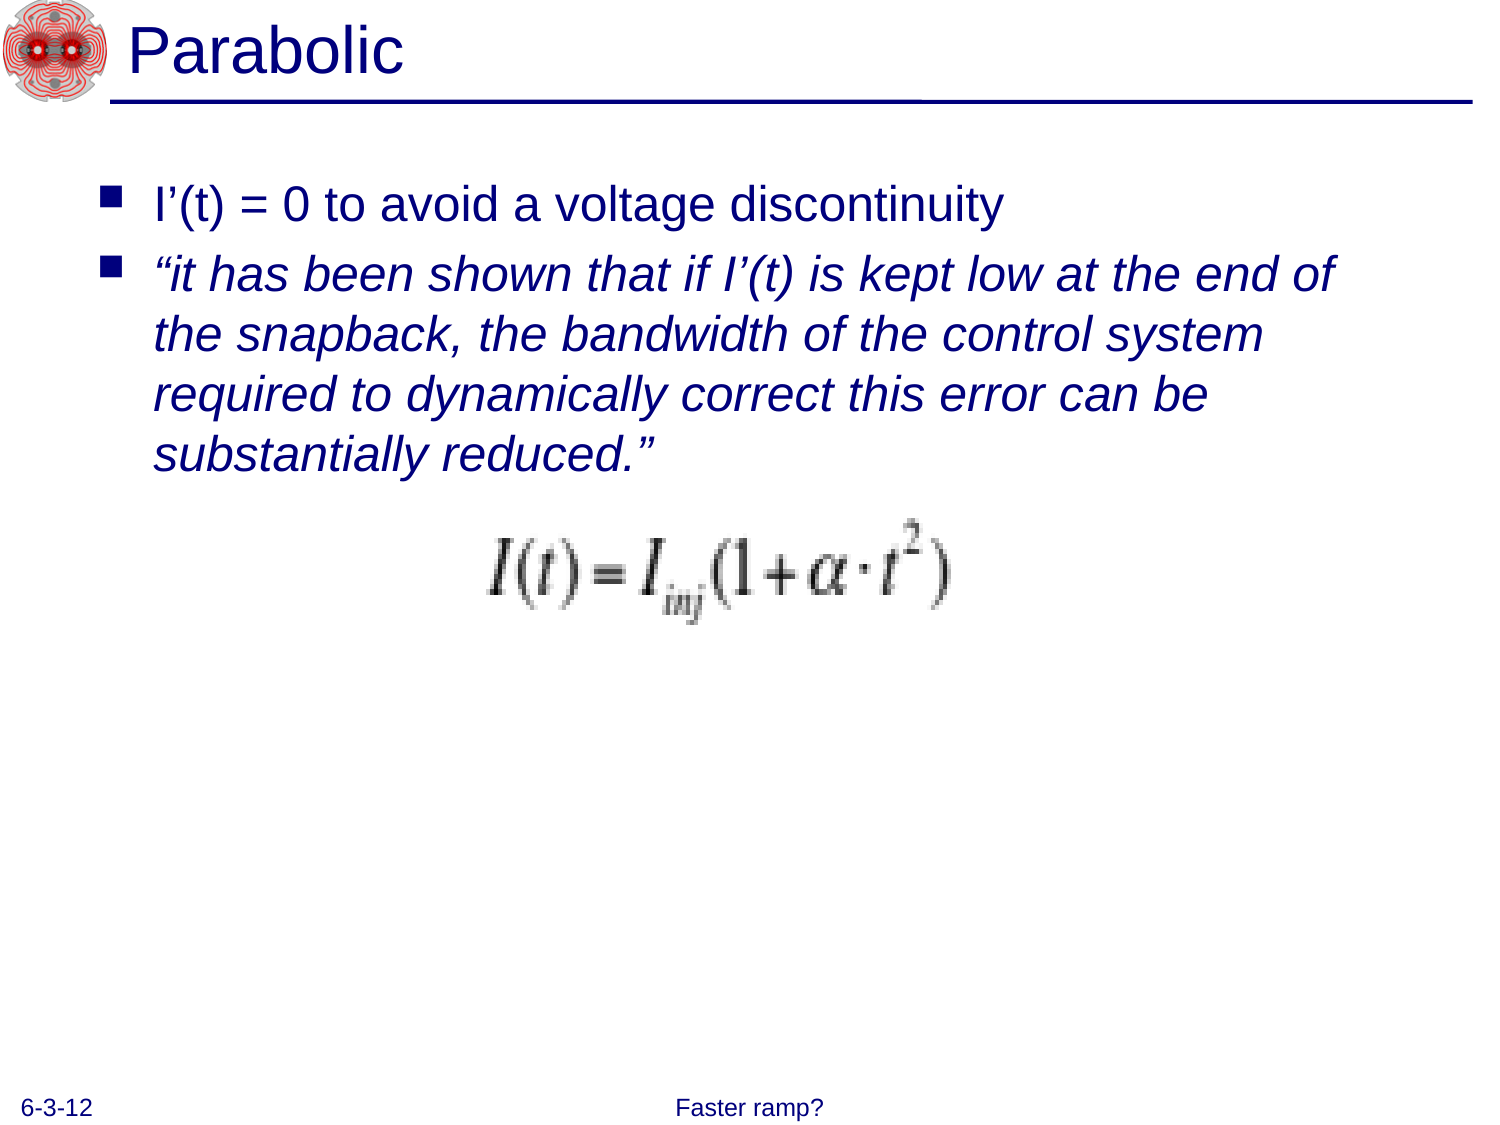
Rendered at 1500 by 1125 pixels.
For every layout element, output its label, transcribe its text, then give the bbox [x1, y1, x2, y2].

title Parabolic [111, 3, 1463, 91]
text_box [477, 503, 957, 631]
footer Faster ramp? [512, 1087, 988, 1125]
picture [0, 0, 108, 103]
list I’(t) = 0 to avoid a voltage discontinuity “it has been shown that if I’(t) is kept low at the end of the snapback, the bandwidth of the control system required to dynamically correct this error can be substantially reduced.” [81, 163, 1433, 528]
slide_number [5, 1085, 356, 1125]
